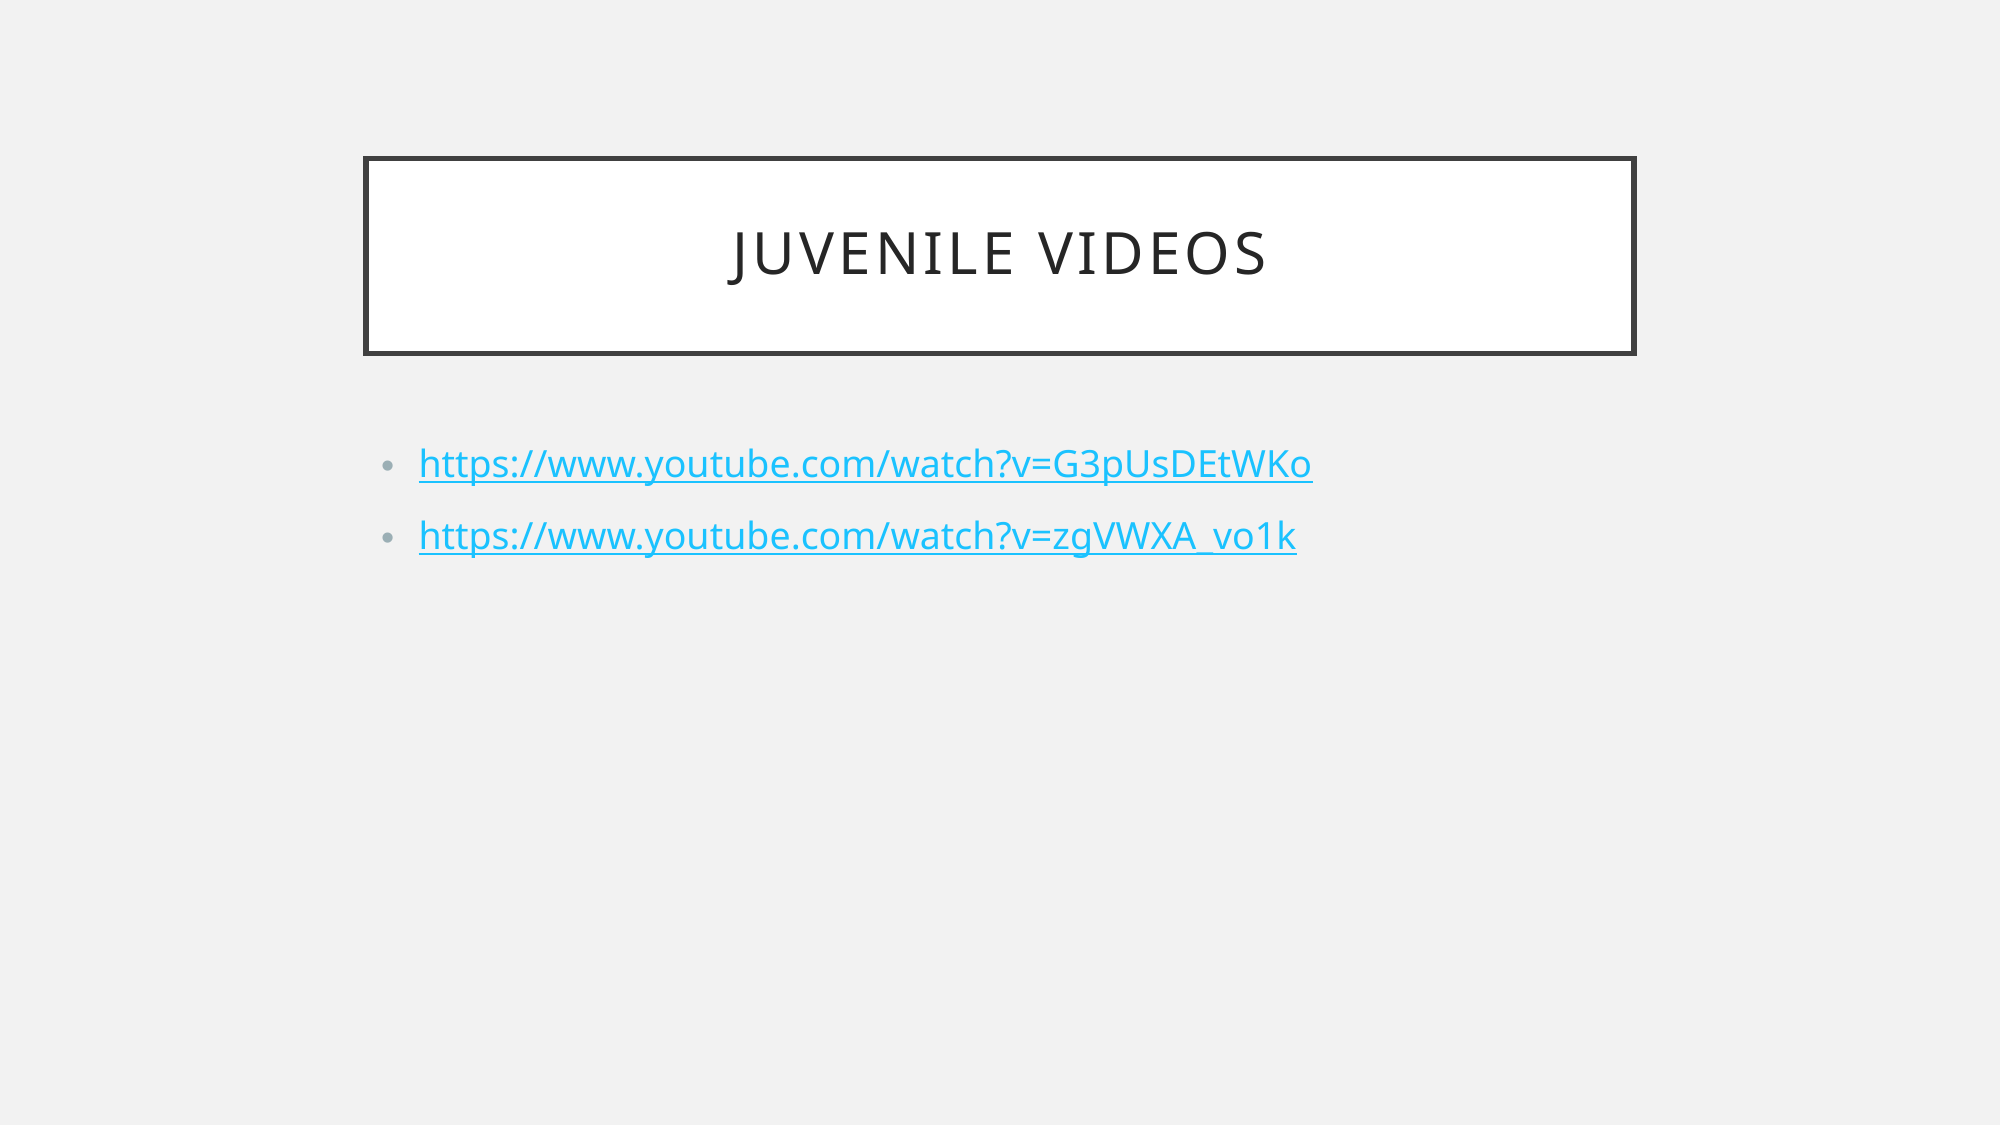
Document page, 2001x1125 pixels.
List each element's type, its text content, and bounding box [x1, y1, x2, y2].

title Juvenile Videos [363, 156, 1637, 356]
list https://www.youtube.com/watch?v=G3pUsDEtWKo https://www.youtube.com/watch?v=zgVWXA_vo1k [366, 432, 1634, 942]
